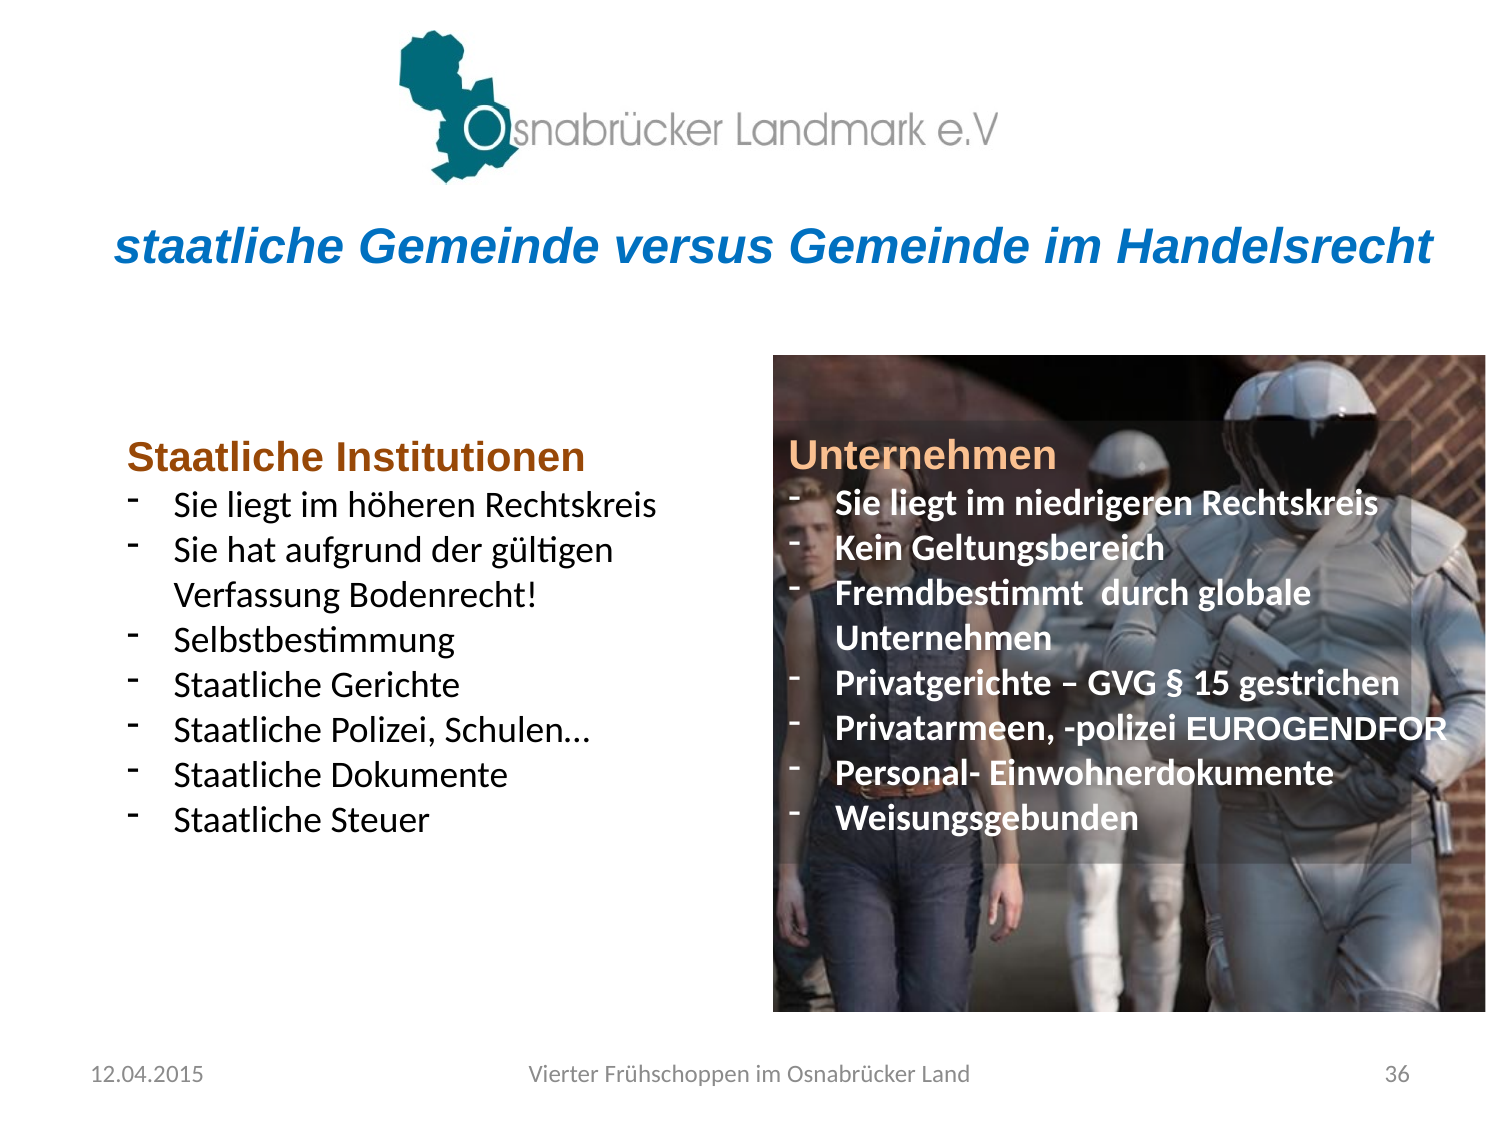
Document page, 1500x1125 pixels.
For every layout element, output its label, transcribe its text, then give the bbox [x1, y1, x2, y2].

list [399, 30, 999, 185]
picture [772, 354, 1486, 1012]
text_box staatliche Gemeinde versus Gemeinde im Handelsrecht [64, 206, 1483, 342]
footer Vierter Frühschoppen im Osnabrücker Land [512, 1042, 988, 1103]
slide_number 36 [1074, 1042, 1425, 1103]
text_box Staatliche Institutionen Sie liegt im höheren Rechtskreis Sie hat aufgrund der gültigen Verfassung Bodenrecht! Selbstbestimmung Staatliche Gerichte Staatliche Polizei, Schulen… Staatliche Dokumente Staatliche Steuer [112, 422, 703, 848]
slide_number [75, 1042, 425, 1103]
